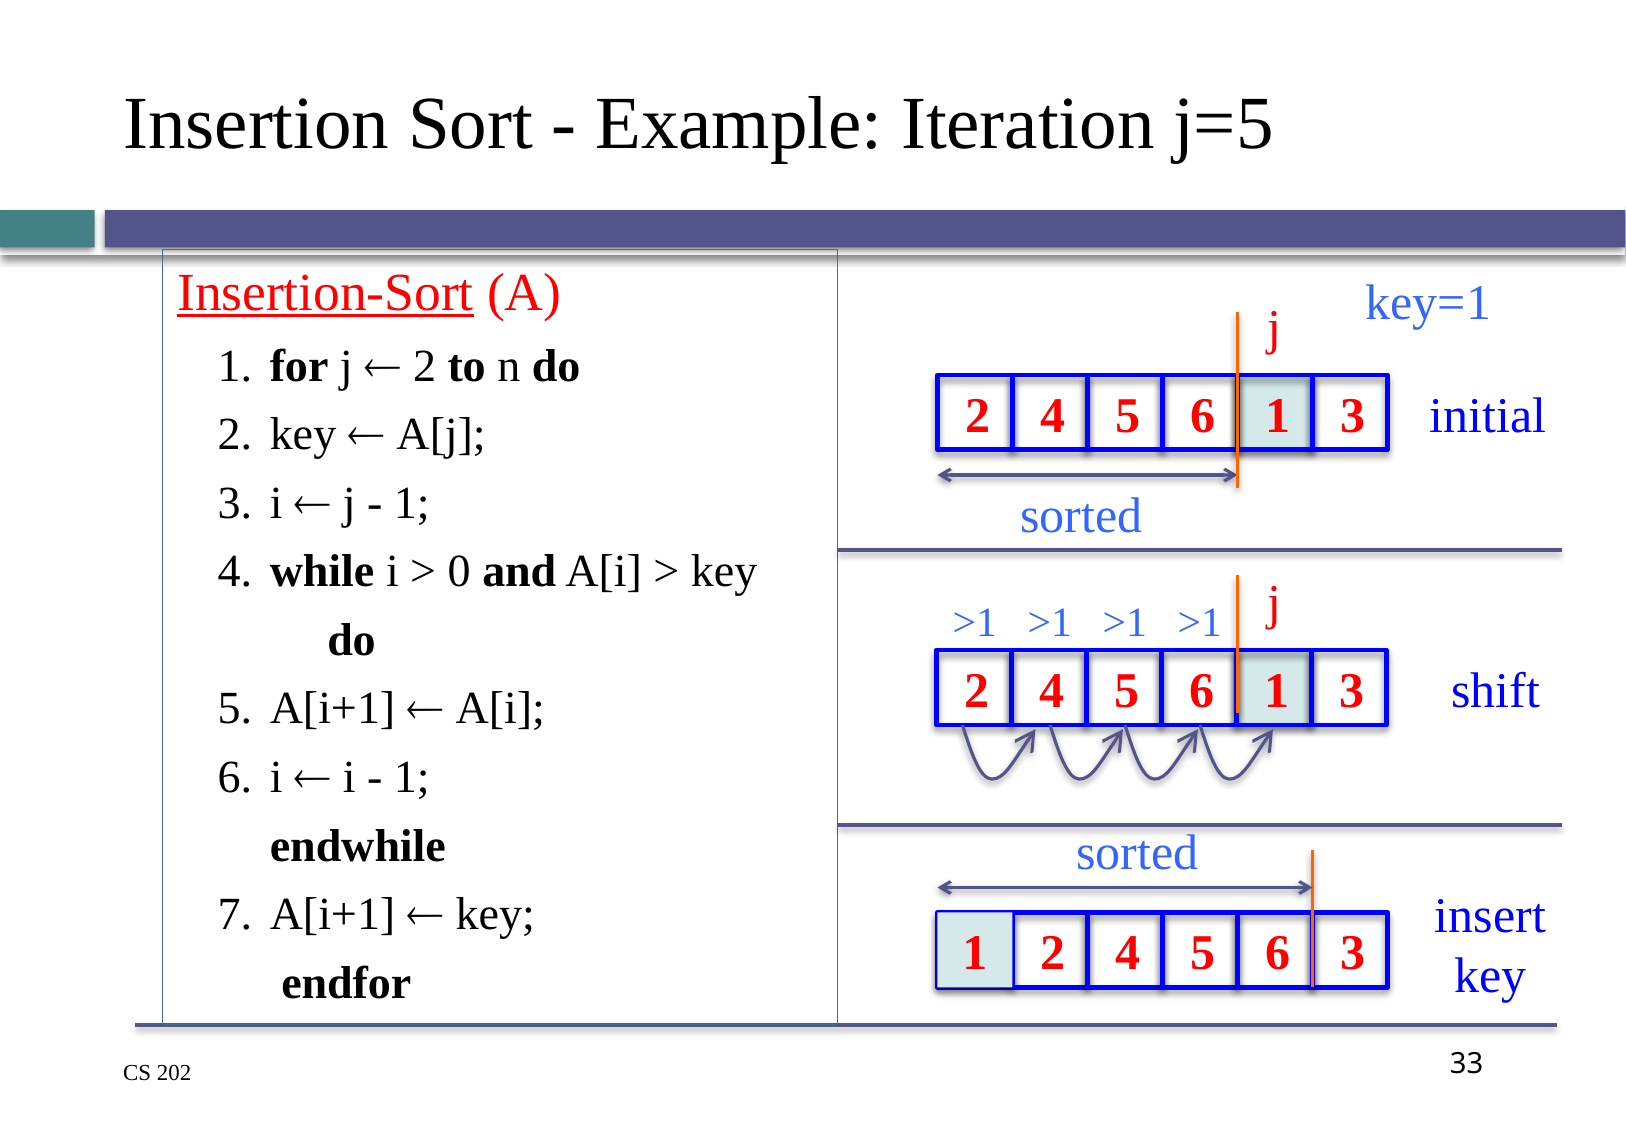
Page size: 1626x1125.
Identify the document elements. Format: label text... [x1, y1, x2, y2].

text_box [1202, 737, 1273, 781]
slide_number Spring 2017 [962, 827, 1313, 832]
text_box initial [1414, 374, 1562, 450]
text_box sorted [962, 835, 1313, 887]
text_box j [1252, 287, 1297, 363]
text_box key=1 [1350, 262, 1507, 338]
text_box [964, 737, 1035, 781]
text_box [937, 912, 1307, 989]
text_box [1052, 737, 1123, 781]
text_box >1 [937, 587, 1013, 649]
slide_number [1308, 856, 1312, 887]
list Insertion-Sort (A) 1. for j  2 to n do 2. key  A[j]; 3. i  j - 1; 4. while i > 0 and A[i] > key do 5. A[i+1]  A[i]; 6. i  i - 1; endwhile 7. A[i+1]  key; endfor [162, 249, 838, 1025]
text_box insert key [1419, 874, 1562, 1010]
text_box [1242, 374, 1388, 451]
text_box >1 [1088, 587, 1163, 648]
text_box [1127, 737, 1198, 781]
text_box j [1252, 562, 1297, 638]
text_box >1 [1163, 587, 1230, 648]
text_box shift [1436, 649, 1556, 725]
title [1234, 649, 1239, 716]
text_box sorted [962, 812, 1313, 824]
title Insertion Sort - Example: Iteration j=5 [108, 37, 1558, 200]
slide_number Spring 2017 [939, 476, 1238, 494]
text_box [1317, 912, 1388, 989]
text_box sorted [924, 474, 1238, 547]
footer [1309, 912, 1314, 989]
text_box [936, 649, 1387, 726]
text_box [937, 374, 1232, 451]
text_box >1 [1013, 587, 1088, 648]
